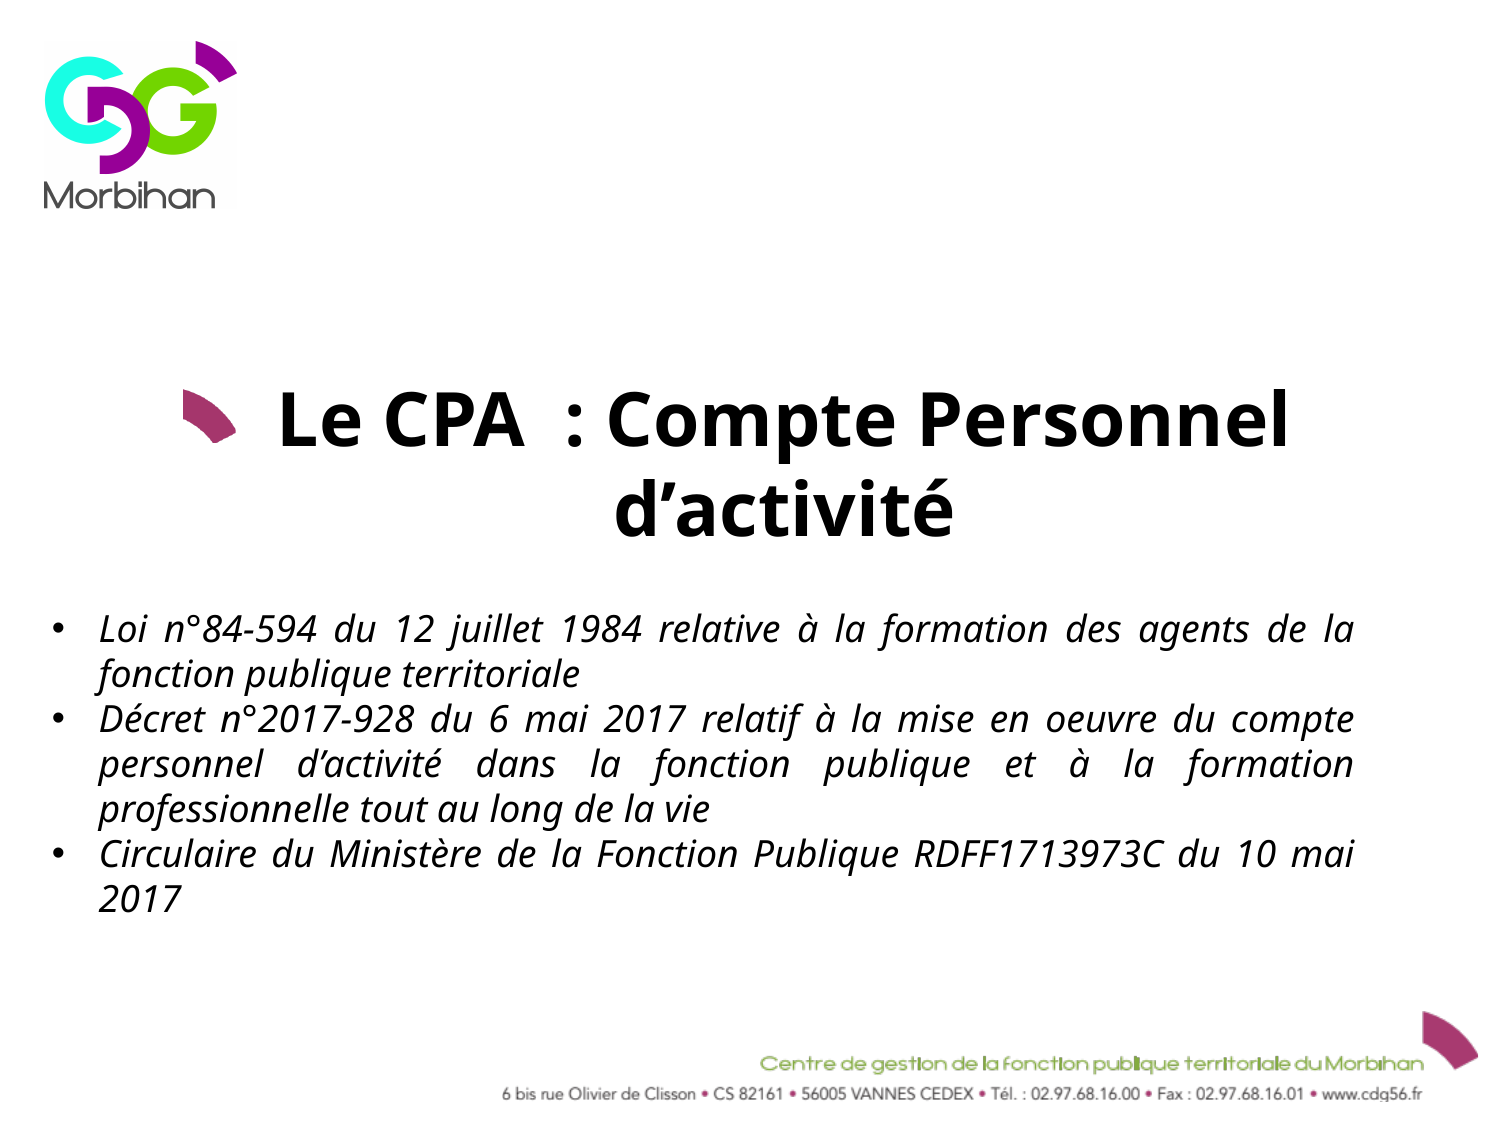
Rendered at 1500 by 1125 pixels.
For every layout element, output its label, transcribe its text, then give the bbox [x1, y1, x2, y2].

picture [44, 41, 237, 209]
text_box Loi n°84-594 du 12 juillet 1984 relative à la formation des agents de la fonction publique territoriale Décret n°2017-928 du 6 mai 2017 relatif à la mise en oeuvre du compte personnel d’activité dans la fonction publique et à la formation professionnelle tout au long de la vie Circulaire du Ministère de la Fonction Publique RDFF1713973C du 10 mai 2017 [37, 597, 1371, 928]
title Le CPA : Compte Personnel d’activité [69, 363, 1407, 566]
